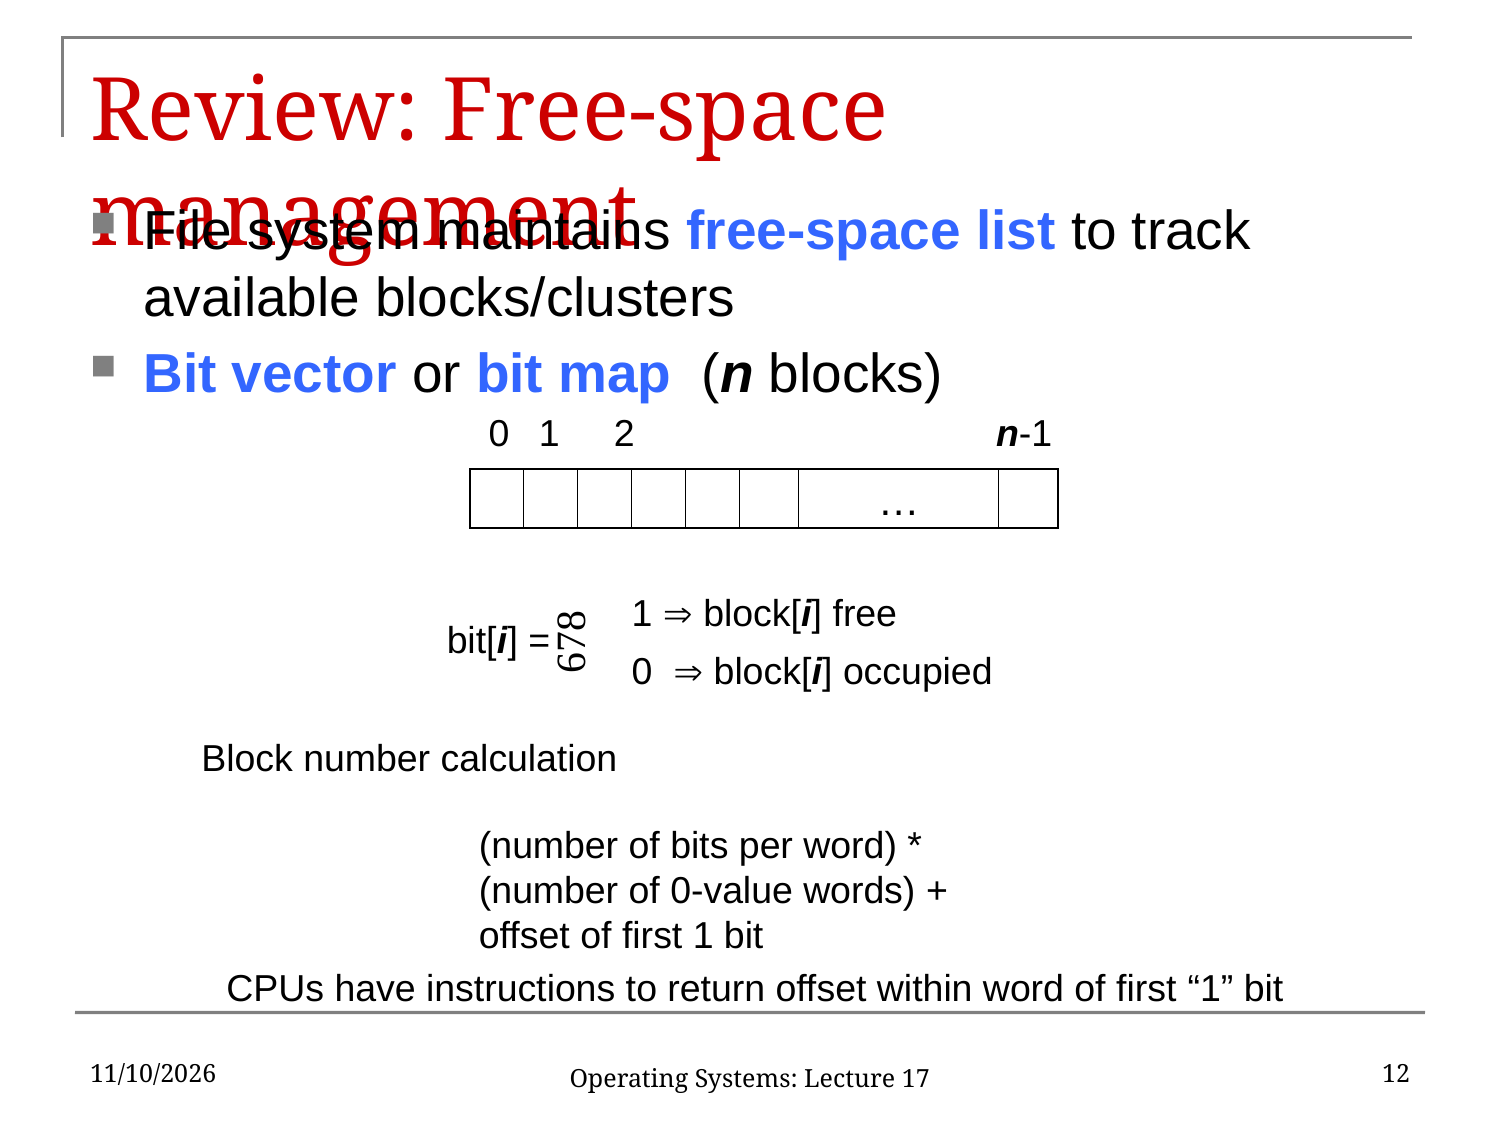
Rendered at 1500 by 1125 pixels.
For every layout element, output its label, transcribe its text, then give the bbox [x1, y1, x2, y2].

text_box CPUs have instructions to return offset within word of first “1” bit [211, 956, 1365, 1031]
text_box (number of bits per word) * (number of 0-value words) + offset of first 1 bit [463, 813, 964, 956]
list File system maintains free-space list to track available blocks/clusters Bit vector or bit map (n blocks) [75, 187, 1425, 413]
text_box Block number calculation [186, 726, 1340, 800]
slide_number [74, 1023, 426, 1100]
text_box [431, 400, 1068, 721]
slide_number 12 [1074, 1023, 1426, 1100]
title Review: Free-space management [75, 45, 1425, 163]
footer Operating Systems: Lecture 17 [512, 1024, 988, 1101]
